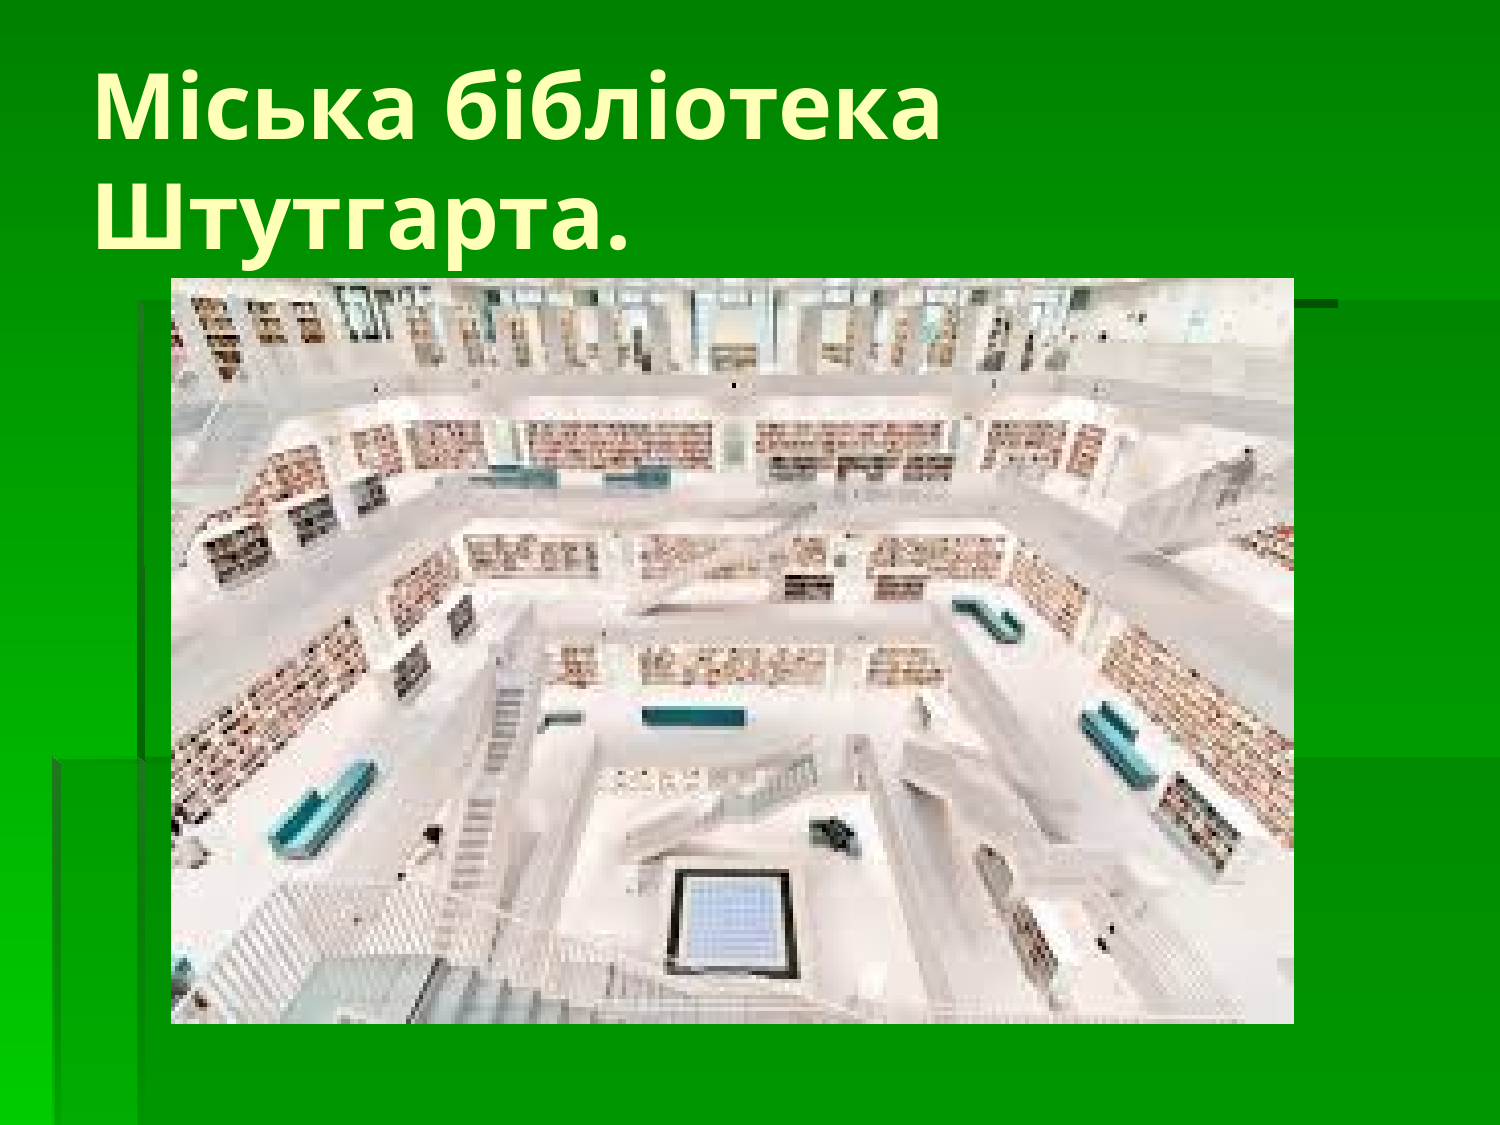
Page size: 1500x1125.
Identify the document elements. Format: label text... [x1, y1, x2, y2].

title Міська бібліотека Штутгарта. [74, 39, 1451, 276]
picture [170, 278, 1294, 1024]
